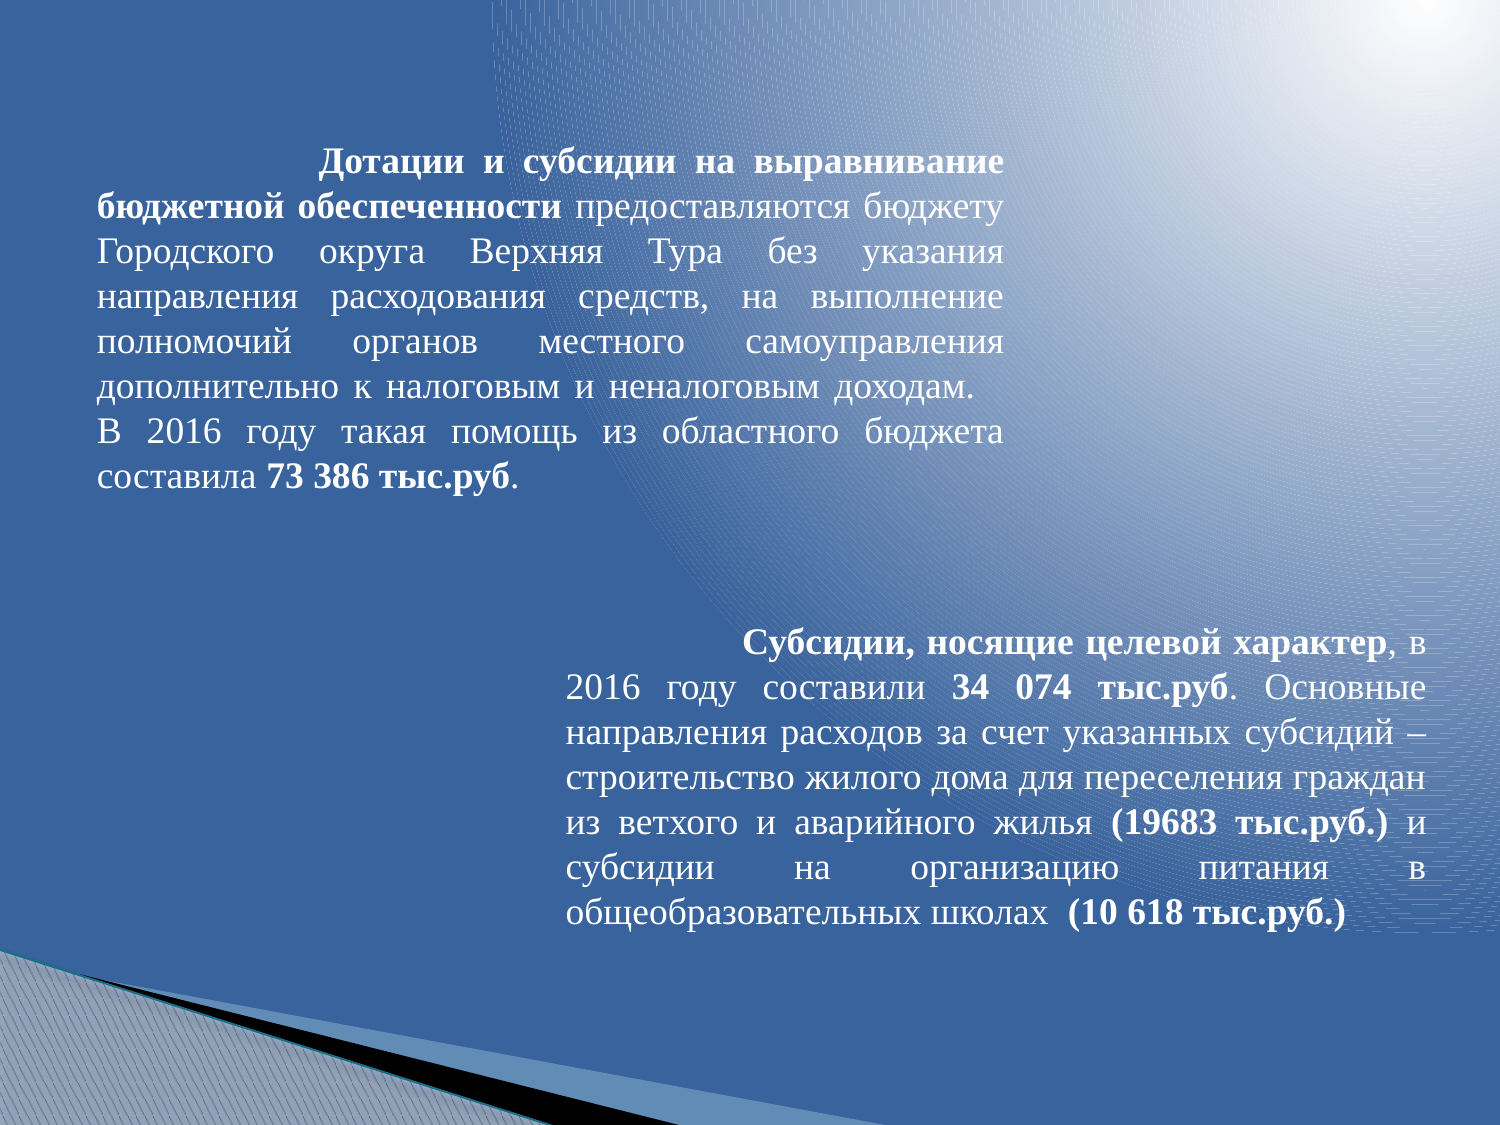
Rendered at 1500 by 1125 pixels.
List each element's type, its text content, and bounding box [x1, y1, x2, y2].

text_box Дотации и субсидии на выравнивание бюджетной обеспеченности предоставляются бюджету Городского округа Верхняя Тура без указания направления расходования средств, на выполнение полномочий органов местного самоуправления дополнительно к налоговым и неналоговым доходам. В 2016 году такая помощь из областного бюджета составила 73 386 тыс.руб. [82, 128, 1020, 504]
text_box Субсидии, носящие целевой характер, в 2016 году составили 34 074 тыс.руб. Основные направления расходов за счет указанных субсидий – строительство жилого дома для переселения граждан из ветхого и аварийного жилья (19683 тыс.руб.) и субсидии на организацию питания в общеобразовательных школах (10 618 тыс.руб.) [550, 609, 1442, 940]
